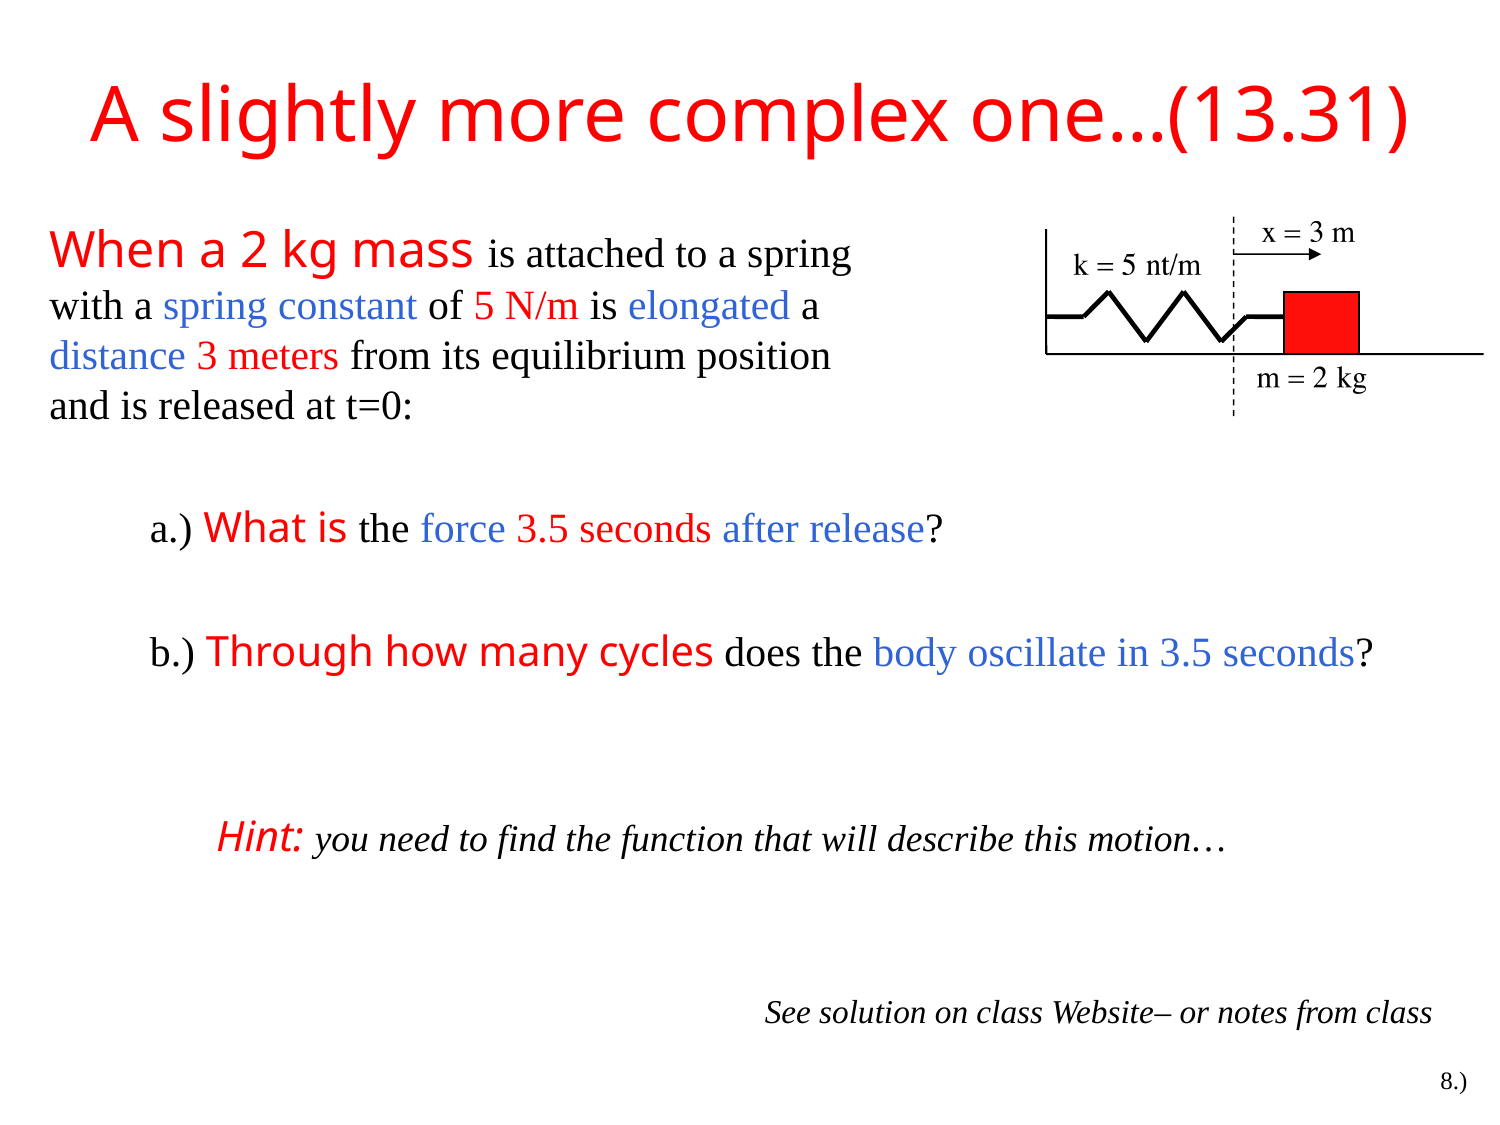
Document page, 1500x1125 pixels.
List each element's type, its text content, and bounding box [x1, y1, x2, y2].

text_box a.) What is the force 3.5 seconds after release? [135, 493, 1500, 558]
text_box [1069, 246, 1208, 280]
text_box [1283, 291, 1359, 355]
text_box 8.) [1425, 1057, 1500, 1102]
text_box Hint: you need to find the function that will describe this motion… [201, 802, 1284, 868]
text_box See solution on class Website– or notes from class [750, 982, 1500, 1038]
text_box b.) Through how many cycles does the body oscillate in 3.5 seconds? [135, 617, 1500, 683]
title A slightly more complex one…(13.31) [75, 45, 1425, 178]
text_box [1257, 216, 1361, 248]
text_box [1252, 359, 1373, 400]
text_box [1308, 255, 1320, 261]
text_box When a 2 kg mass is attached to a spring with a spring constant of 5 N/m is elongated a distance 3 meters from its equilibrium position and is released at t=0: [34, 210, 900, 435]
